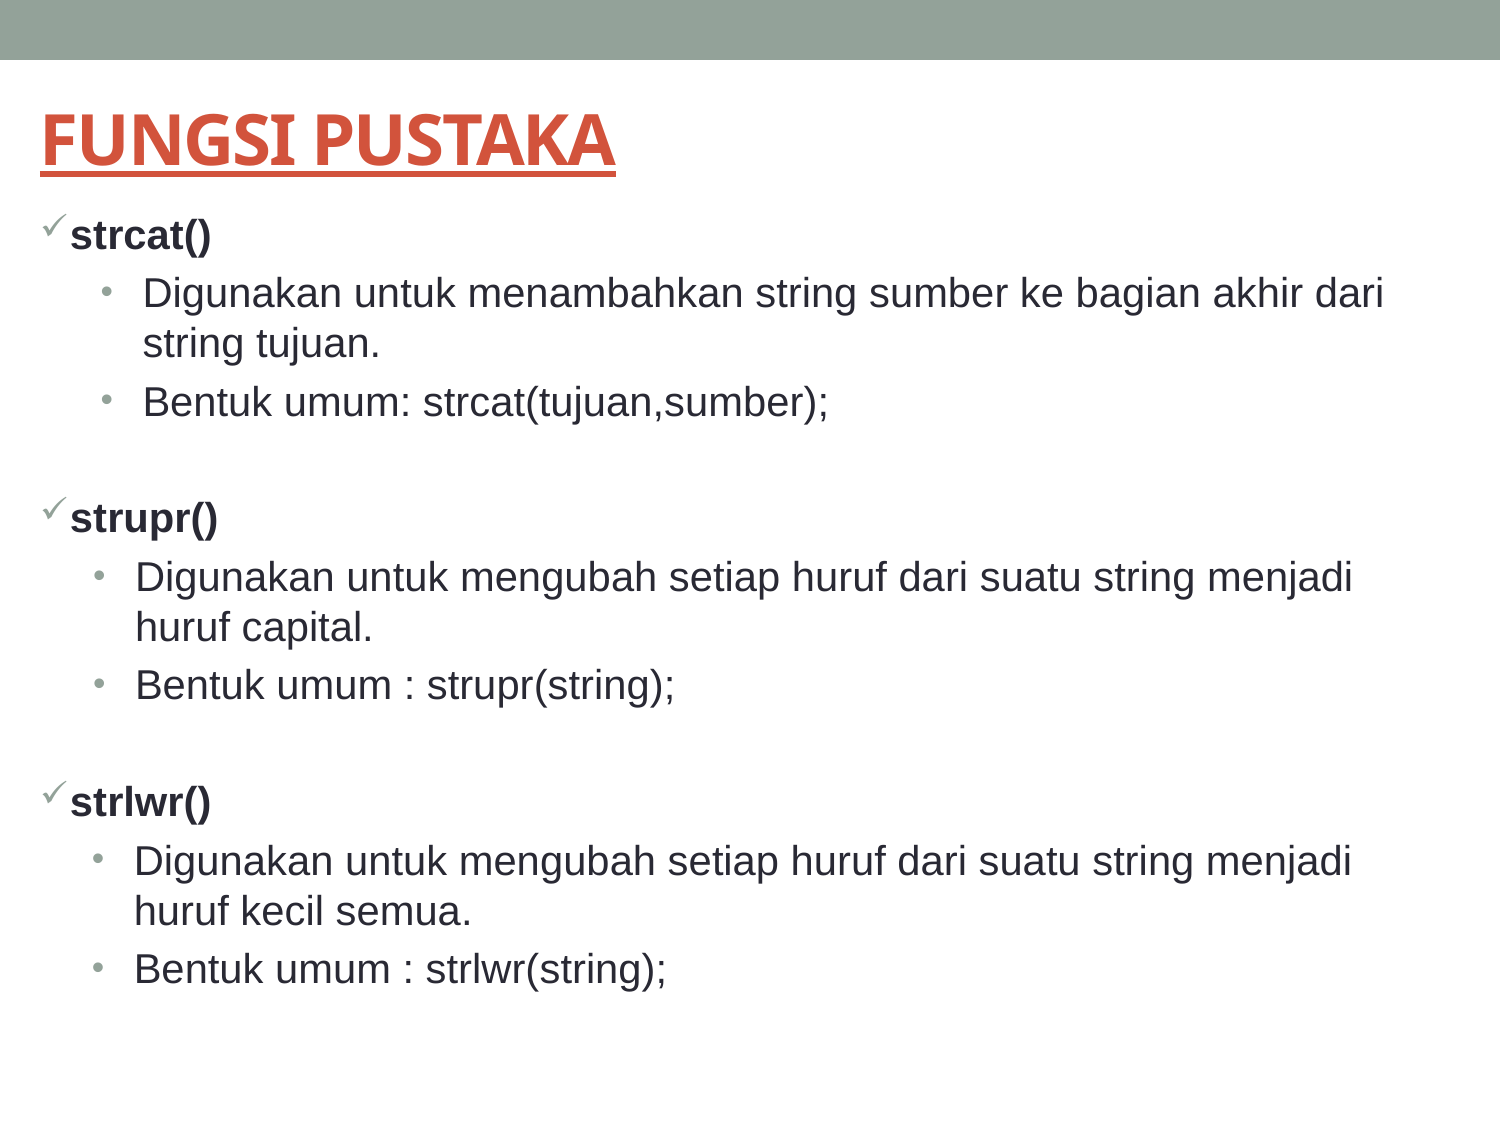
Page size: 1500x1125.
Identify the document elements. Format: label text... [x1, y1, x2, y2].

title FUNGSI PUSTAKA [24, 87, 1375, 188]
list strcat() Digunakan untuk menambahkan string sumber ke bagian akhir dari string tujuan. Bentuk umum: strcat(tujuan,sumber); strupr() Digunakan untuk mengubah setiap huruf dari suatu string menjadi huruf capital. Bentuk umum : strupr(string); strlwr() Digunakan untuk mengubah setiap huruf dari suatu string menjadi huruf kecil semua. Bentuk umum : strlwr(string); [24, 200, 1463, 1088]
